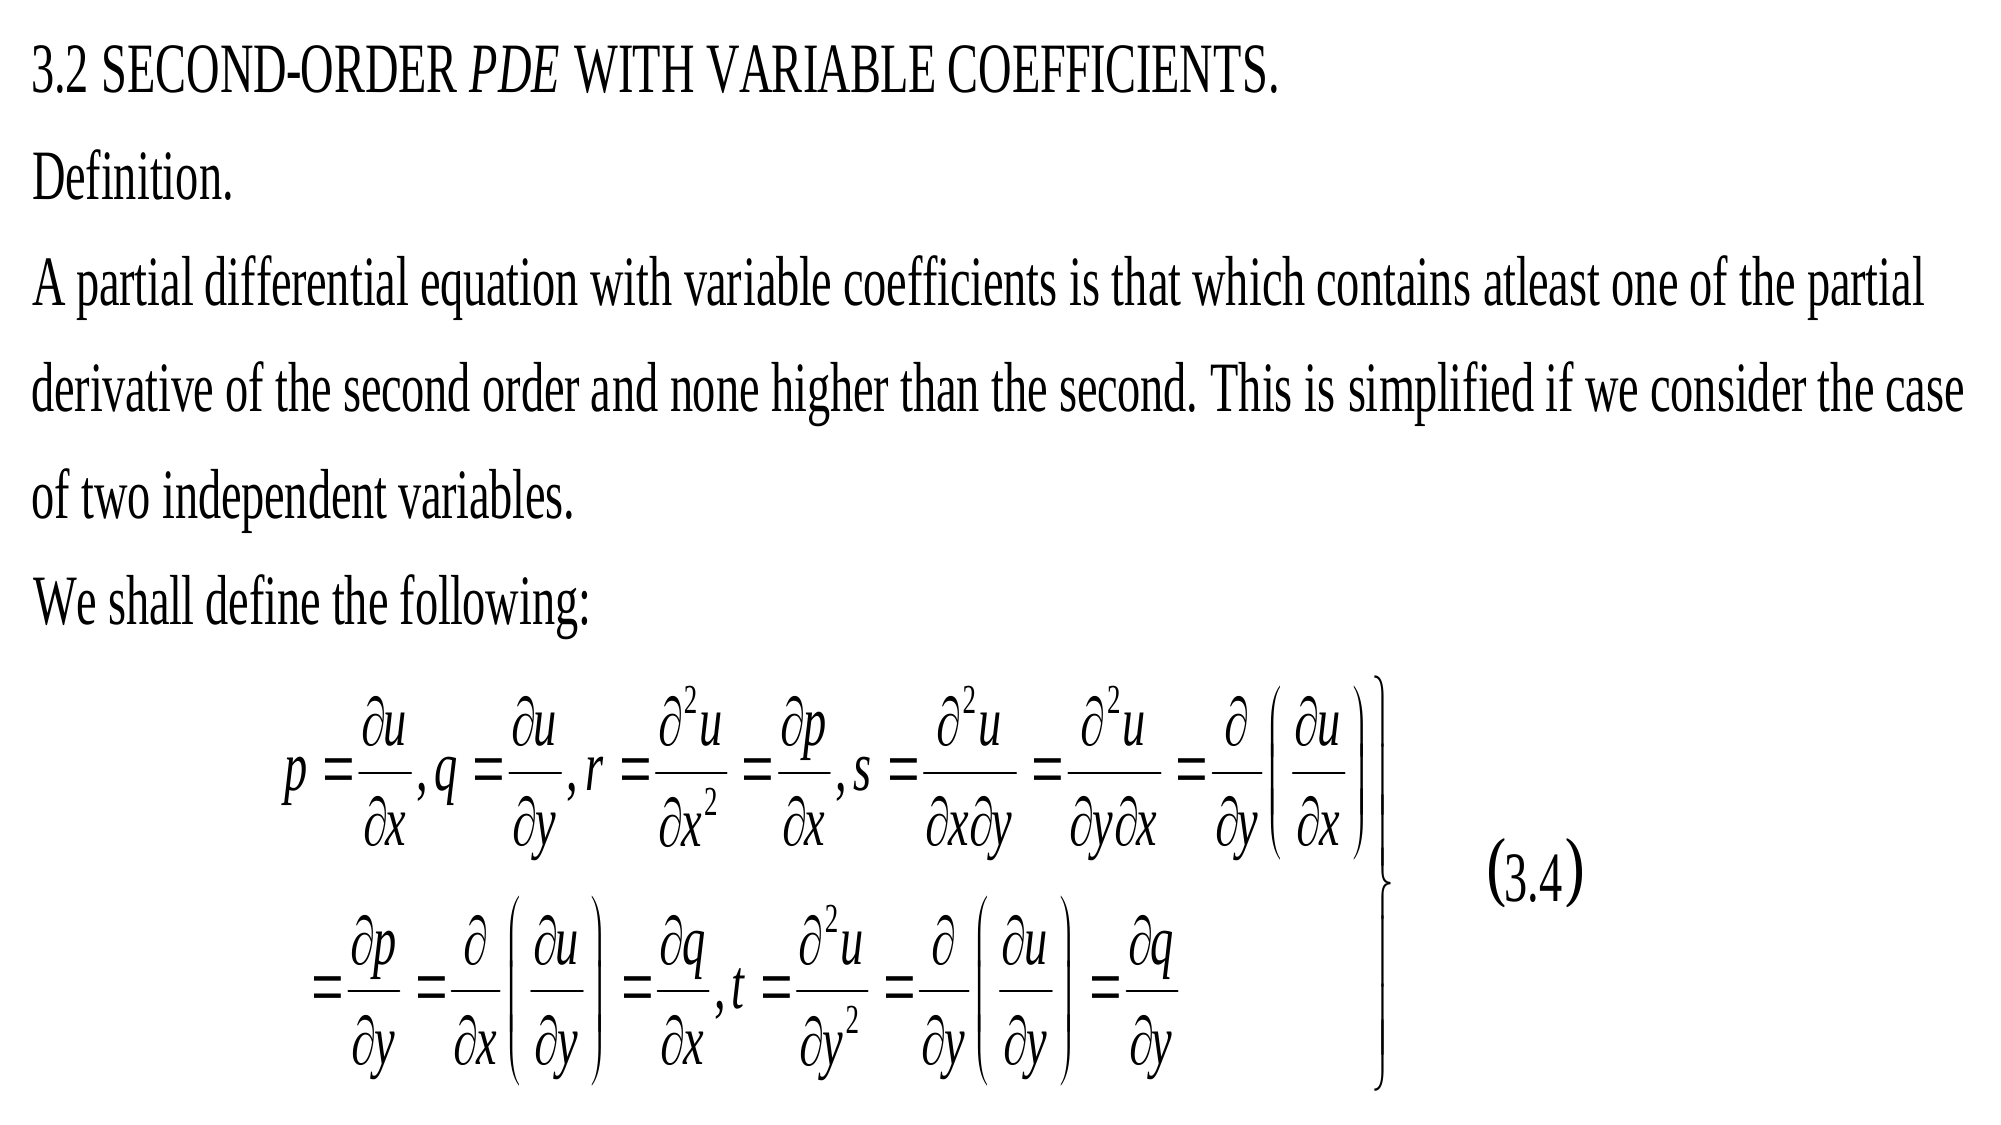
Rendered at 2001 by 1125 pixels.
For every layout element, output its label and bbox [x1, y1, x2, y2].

text_box [25, 27, 1974, 1107]
